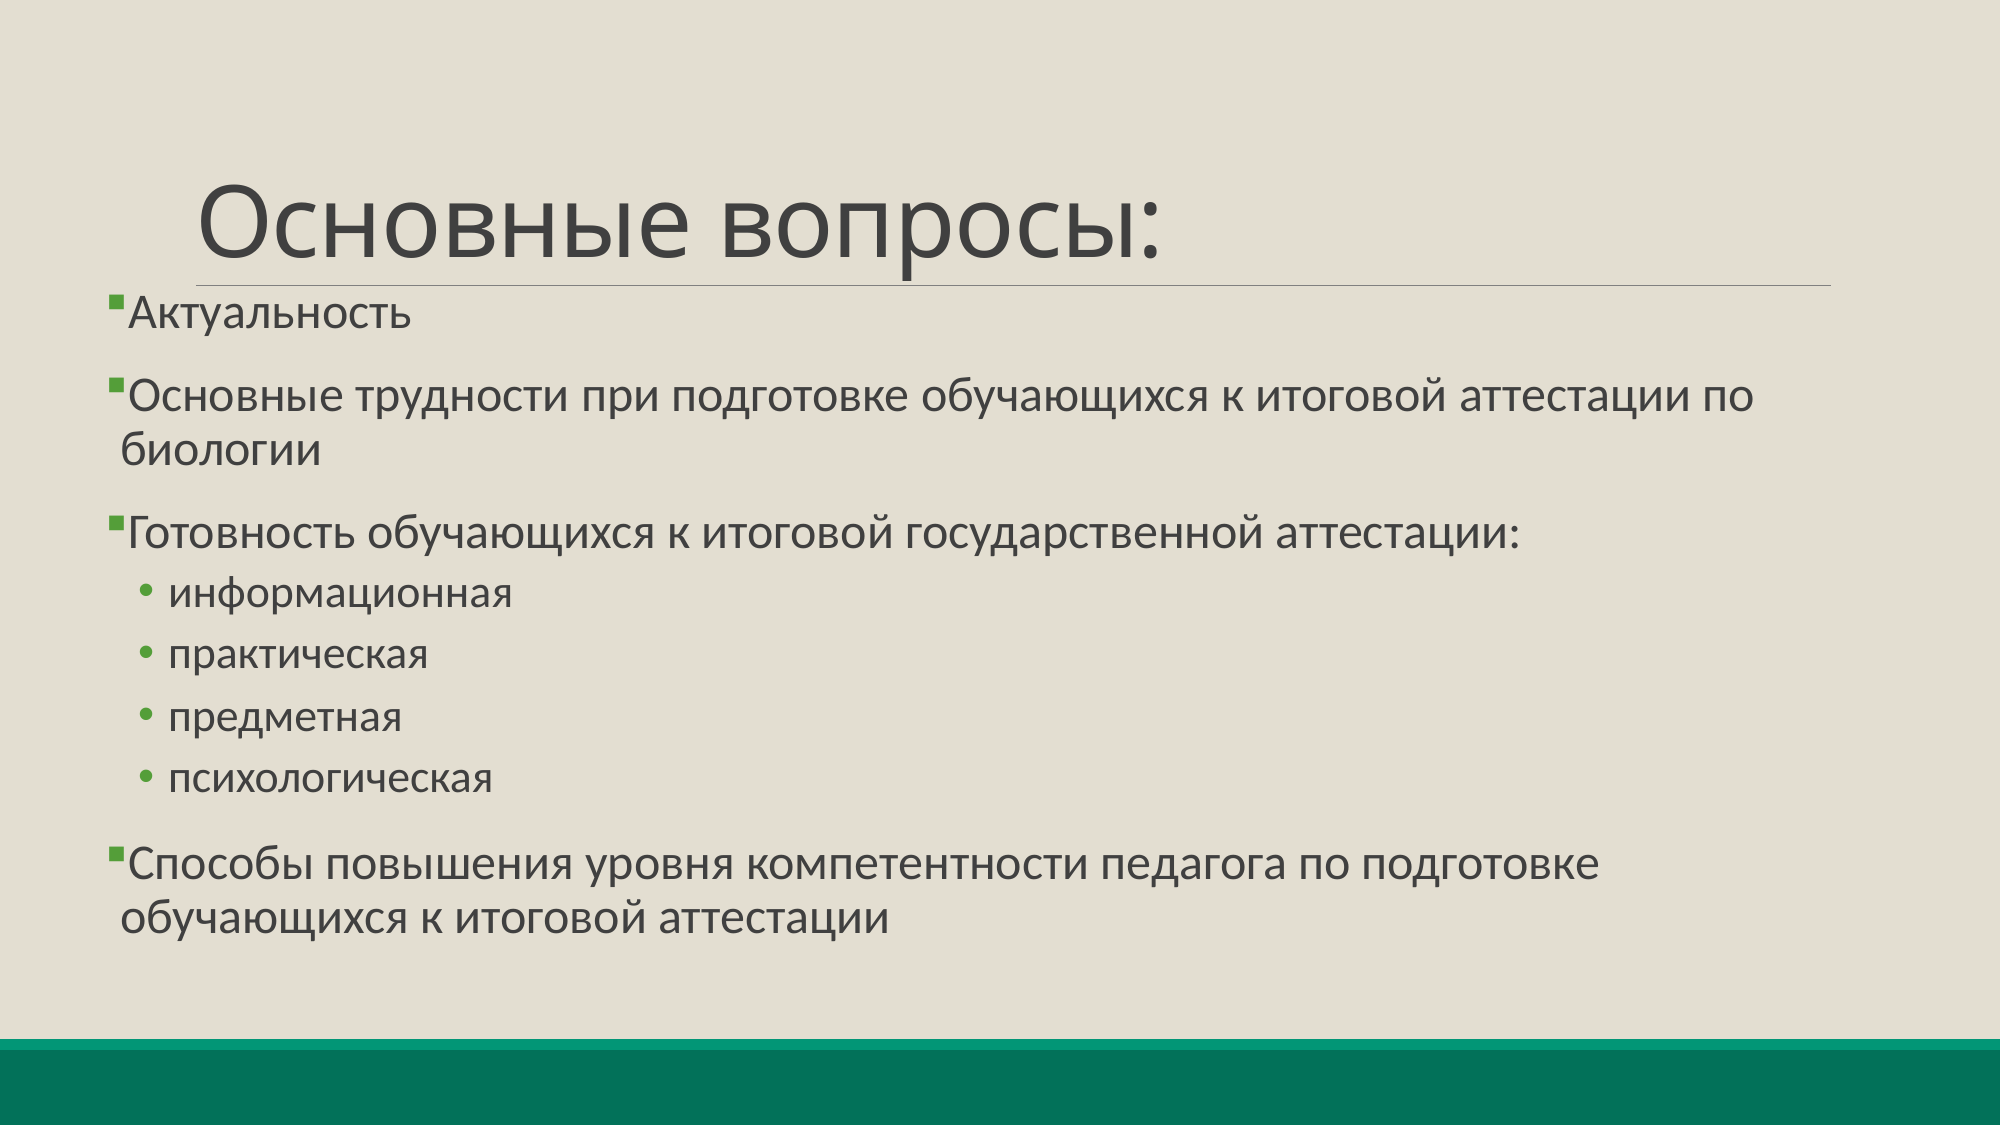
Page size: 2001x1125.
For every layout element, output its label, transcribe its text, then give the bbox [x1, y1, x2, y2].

list Актуальность Основные трудности при подготовке обучающихся к итоговой аттестации по биологии Готовность обучающихся к итоговой государственной аттестации: информационная практическая предметная психологическая Способы повышения уровня компетентности педагога по подготовке обучающихся к итоговой аттестации [105, 277, 1807, 938]
title Основные вопросы: [180, 47, 1830, 285]
